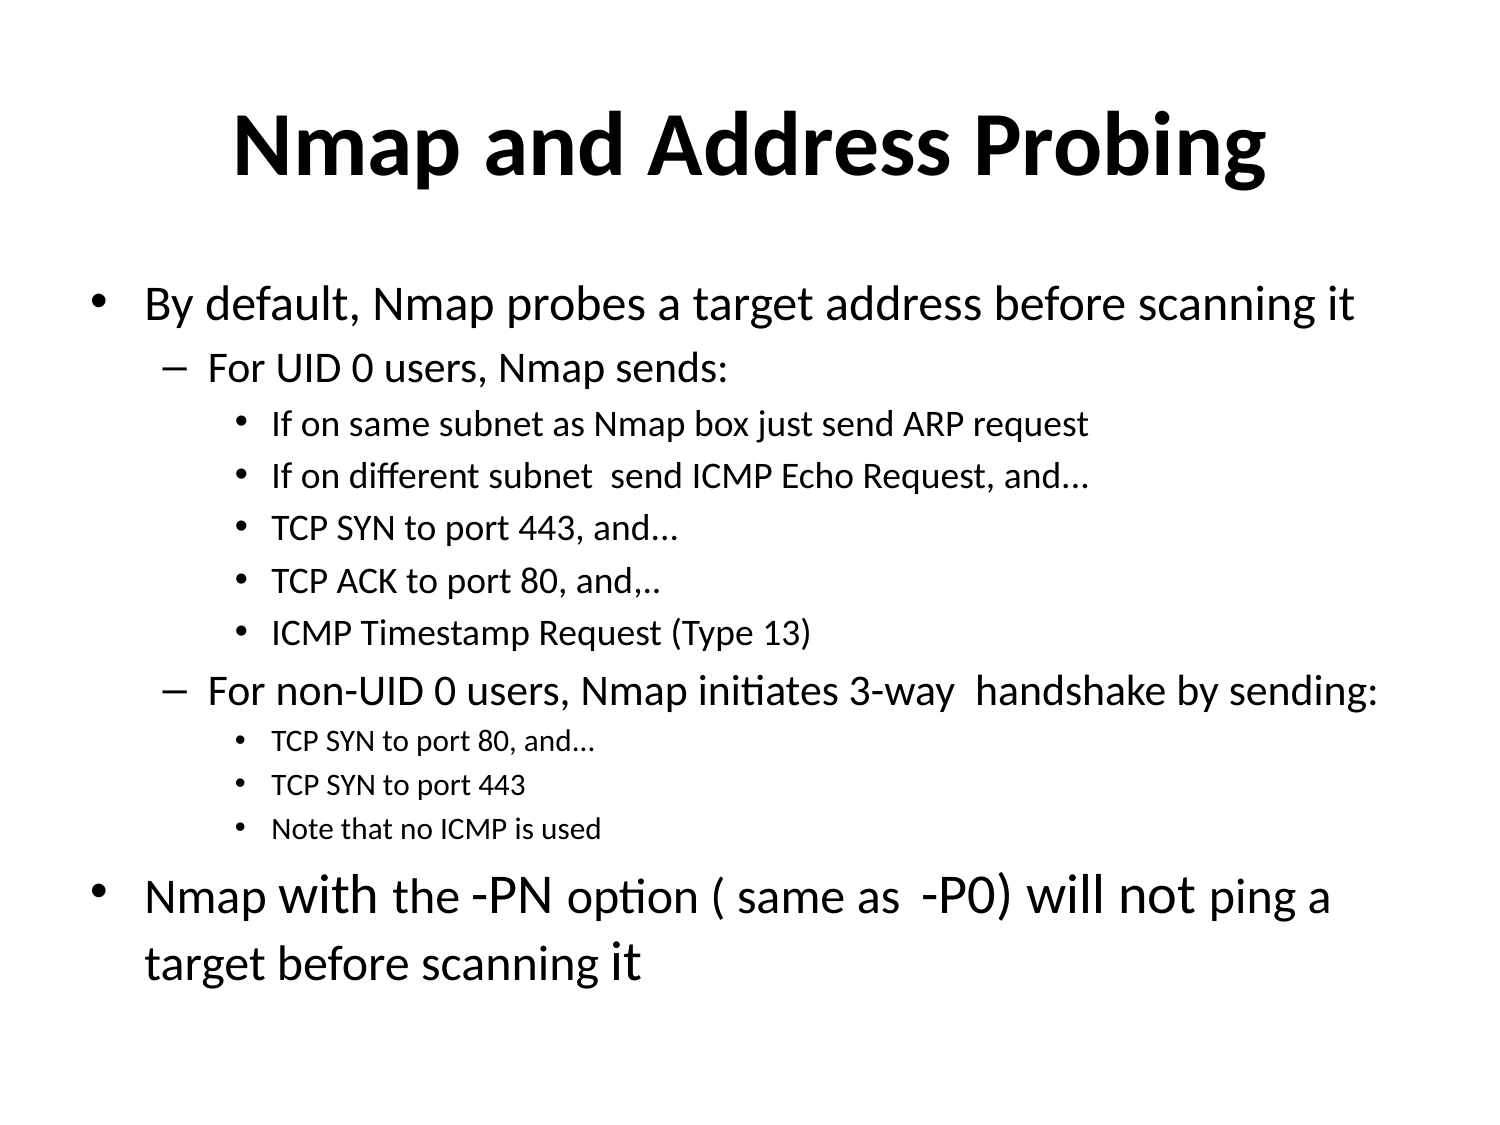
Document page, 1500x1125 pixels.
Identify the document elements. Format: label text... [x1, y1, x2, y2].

list By default, Nmap probes a target address before scanning it For UID 0 users, Nmap sends: If on same subnet as Nmap box just send ARP request If on different subnet send ICMP Echo Request, and... TCP SYN to port 443, and... TCP ACK to port 80, and,.. ICMP Timestamp Request (Type 13) For non-UID 0 users, Nmap initiates 3-way handshake by sending: TCP SYN to port 80, and... TCP SYN to port 443 Note that no ICMP is used Nmap with the -PN option ( same as -P0) will not ping a target before scanning it [75, 262, 1425, 1005]
title Nmap and Address Probing [75, 45, 1425, 233]
